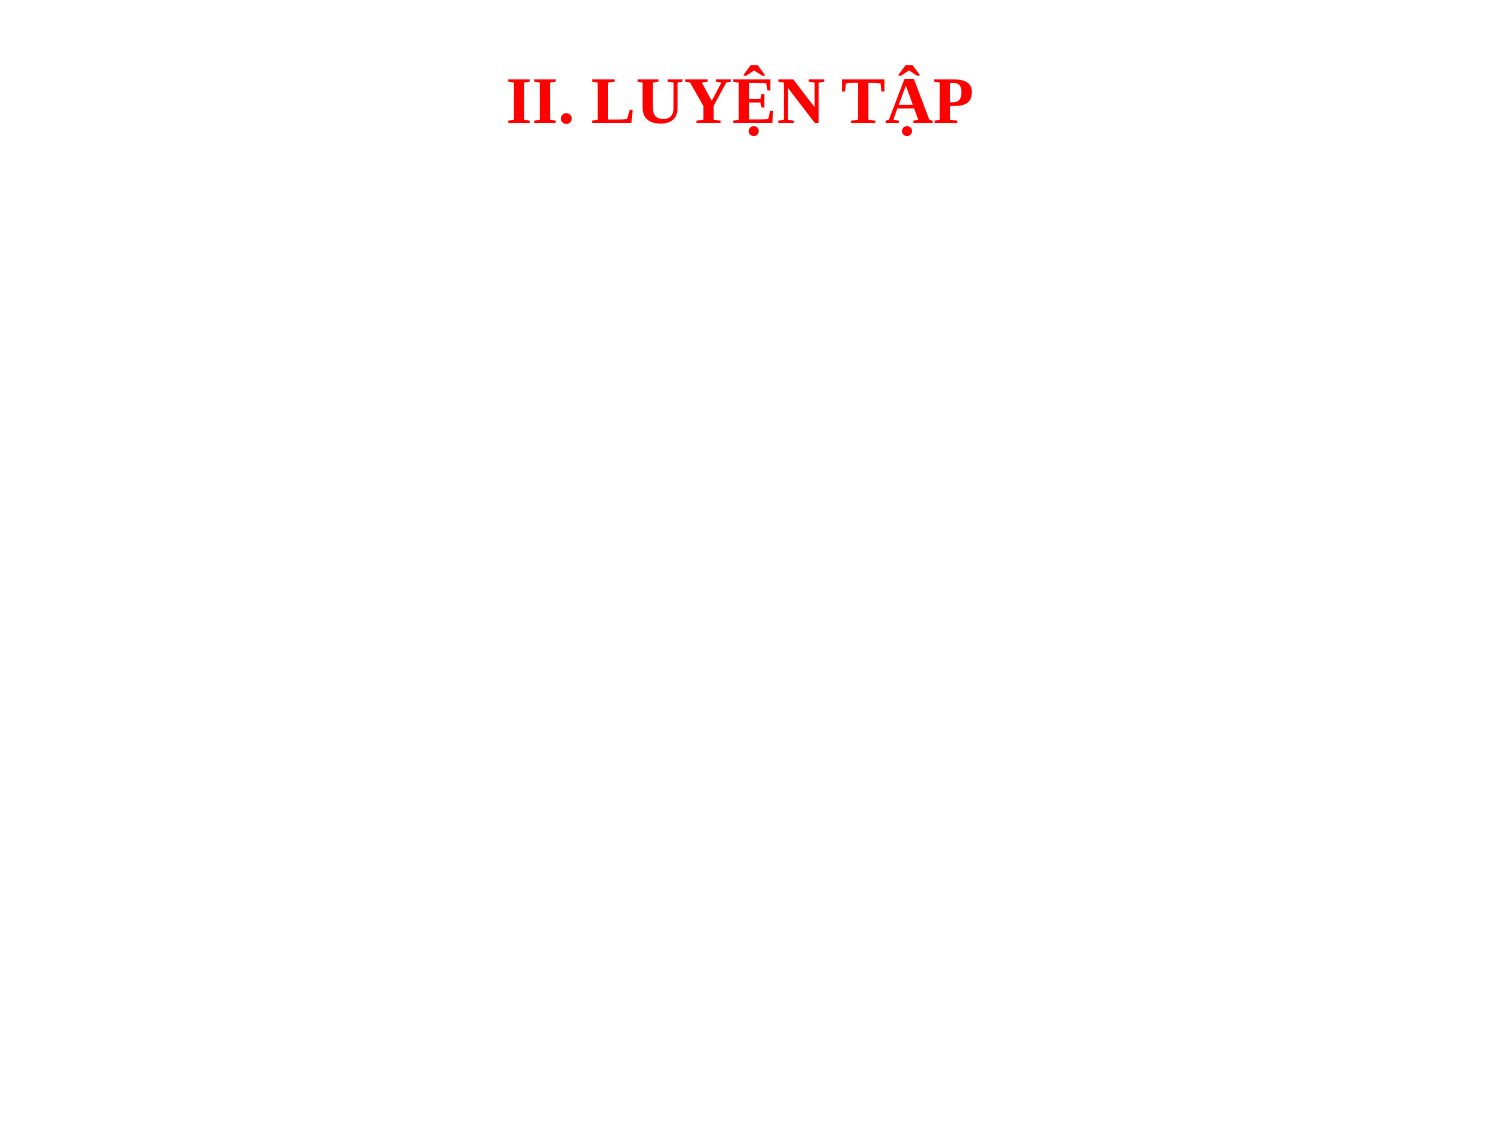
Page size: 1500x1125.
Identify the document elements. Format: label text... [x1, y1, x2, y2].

text_box II. LUYỆN TẬP [37, 49, 1444, 145]
